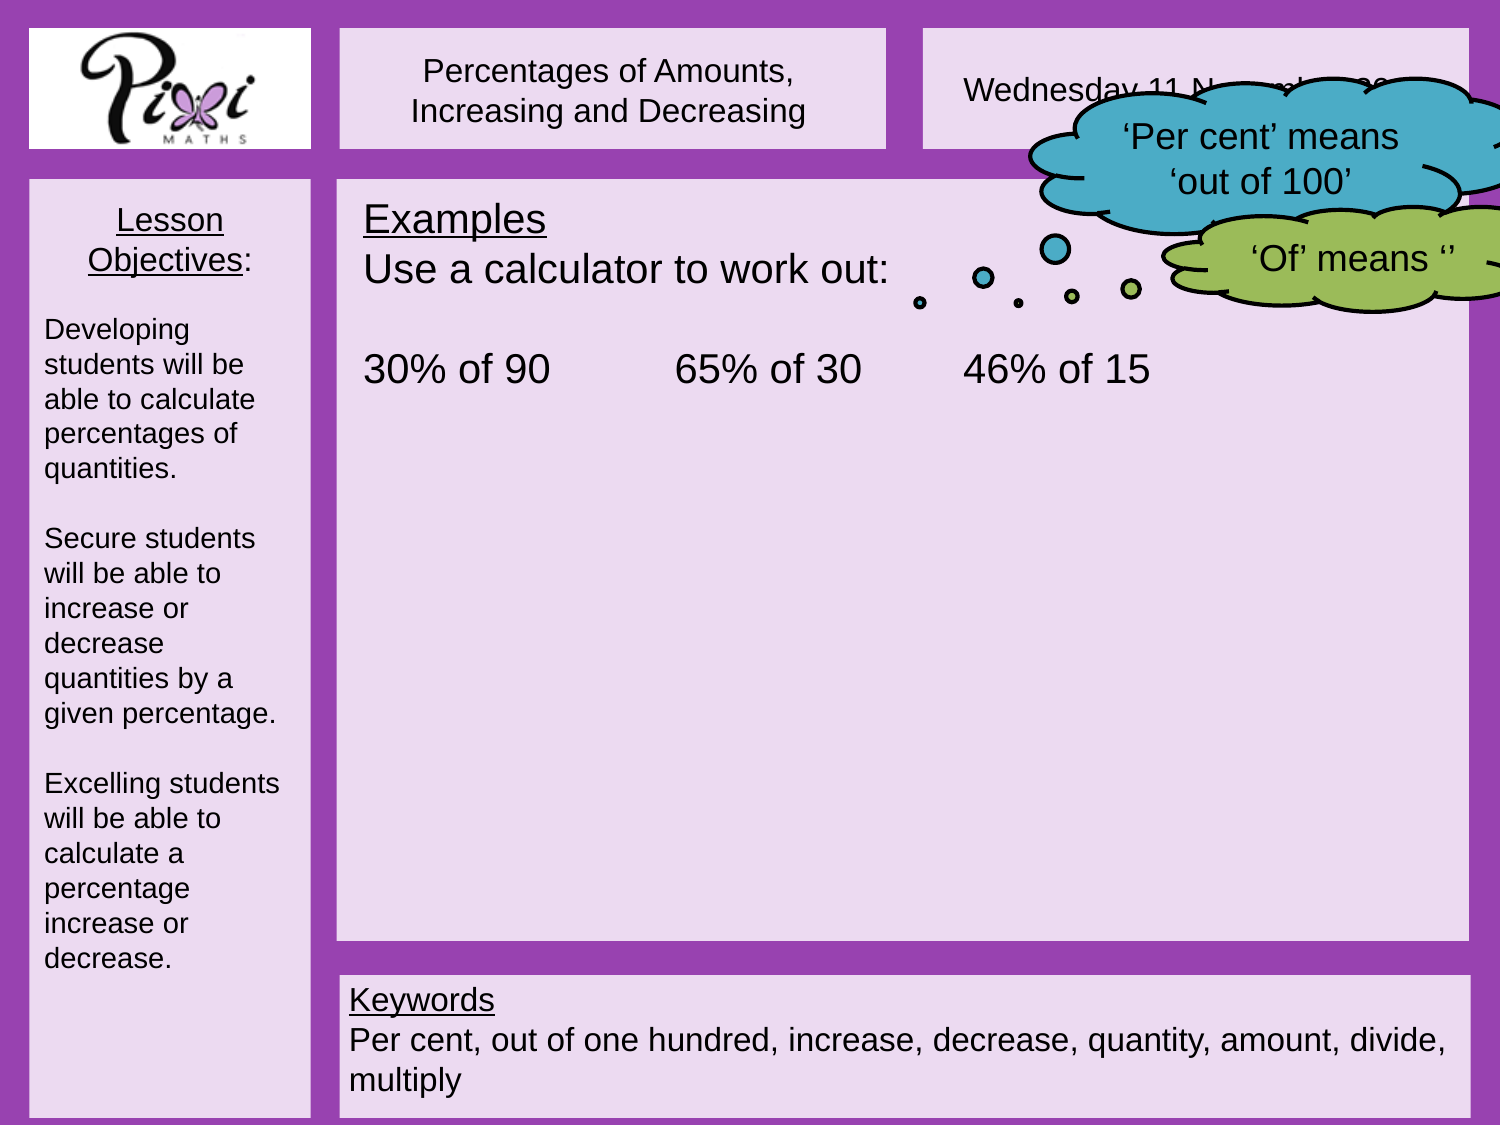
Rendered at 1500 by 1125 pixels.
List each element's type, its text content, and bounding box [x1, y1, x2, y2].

text_box ‘Per cent’ means ‘out of 100’ [1039, 233, 1072, 265]
picture [0, 0, 1500, 1125]
picture [1196, 82, 1201, 91]
text_box ‘Per cent’ means ‘out of 100’ [1028, 76, 1500, 237]
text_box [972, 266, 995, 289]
text_box Examples Use a calculator to work out: 30% of 90 65% of 30 46% of 15 [348, 184, 1459, 400]
picture [1088, 85, 1097, 99]
picture [1459, 189, 1500, 206]
picture [1107, 92, 1116, 97]
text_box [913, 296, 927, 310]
